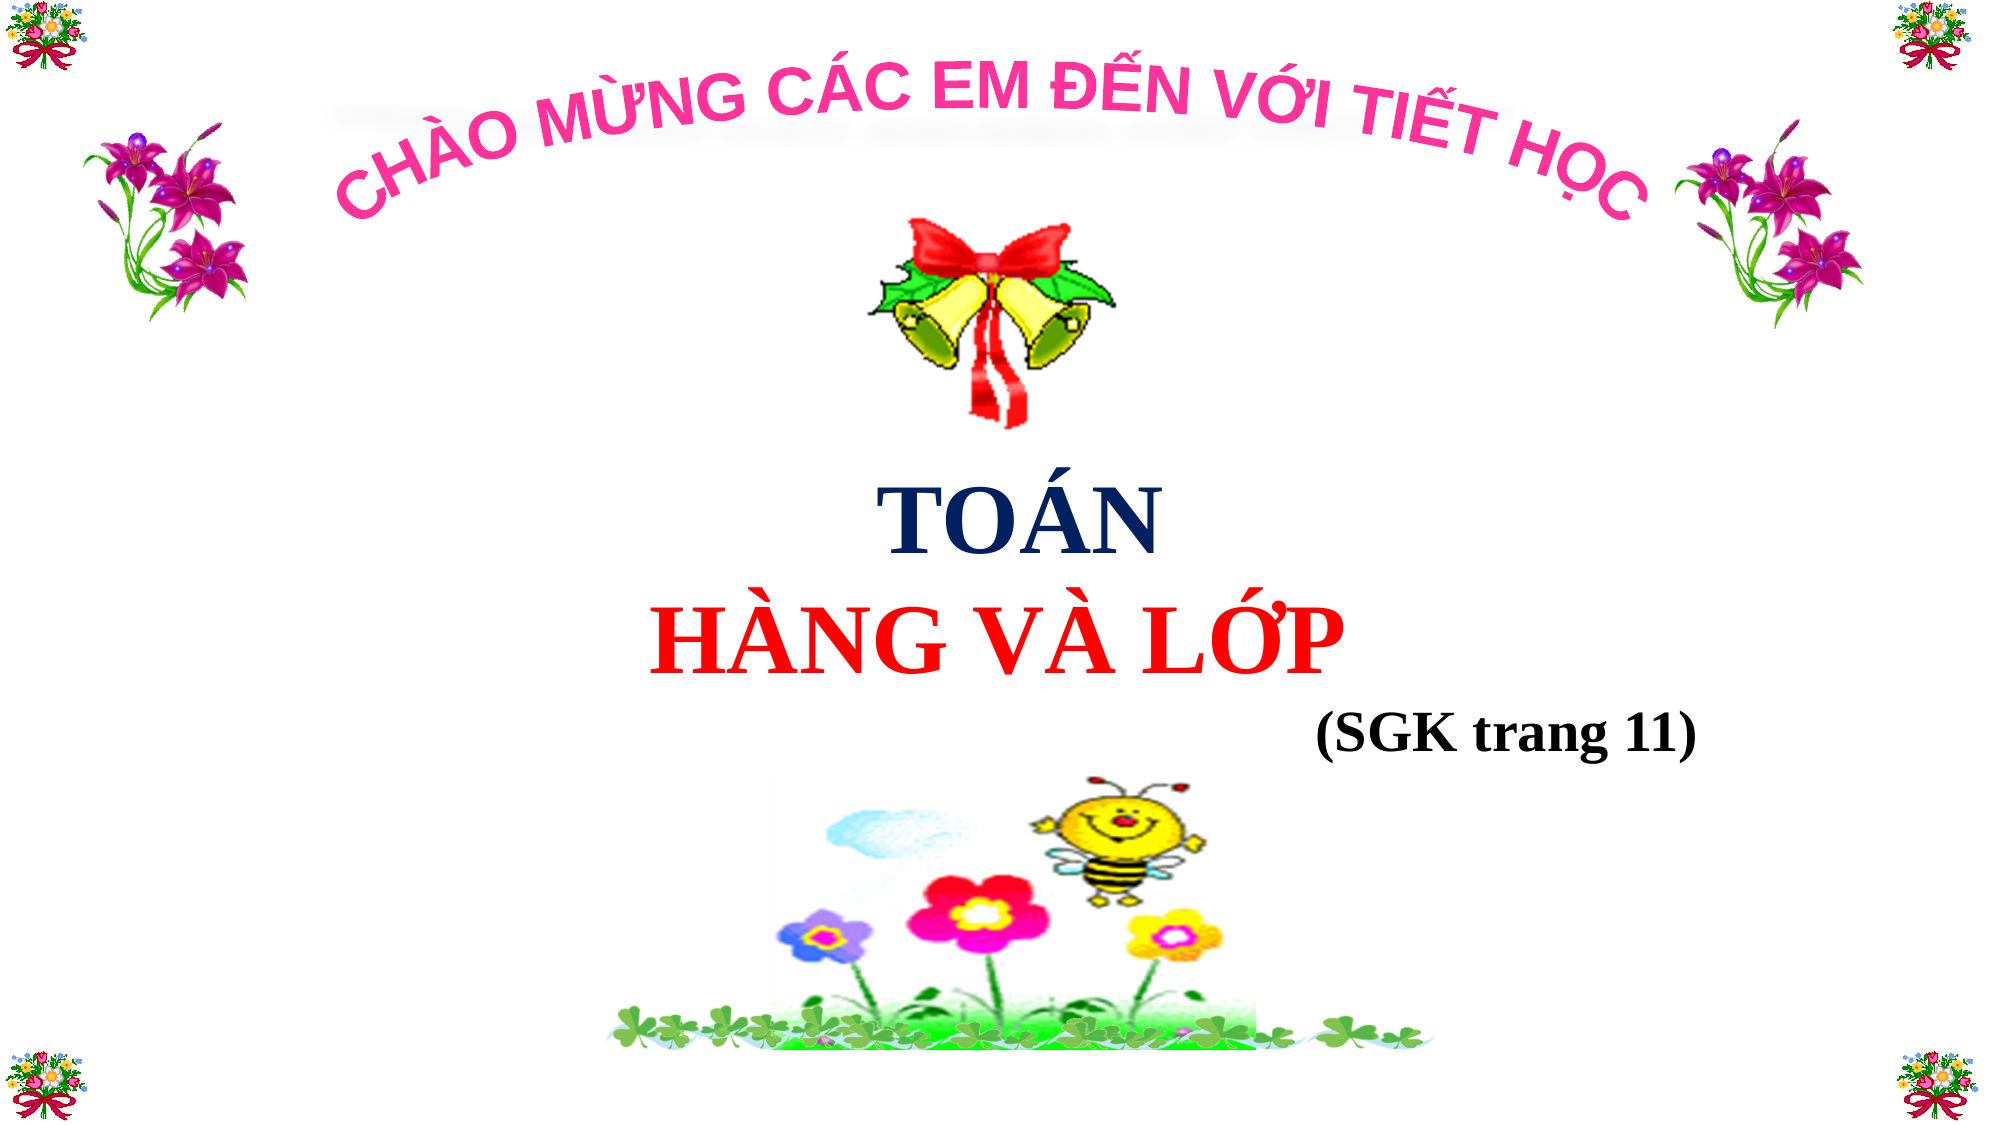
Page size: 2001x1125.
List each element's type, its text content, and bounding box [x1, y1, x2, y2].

picture [865, 191, 1118, 440]
picture [38, 85, 294, 363]
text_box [0, 0, 91, 76]
picture [605, 774, 1436, 1051]
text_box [1886, 0, 1975, 76]
picture [1629, 86, 1909, 375]
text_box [0, 1049, 91, 1125]
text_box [1891, 1049, 1982, 1125]
text_box TOÁN HÀNG VÀ LỚP (SGK trang 11) [328, 446, 1713, 771]
